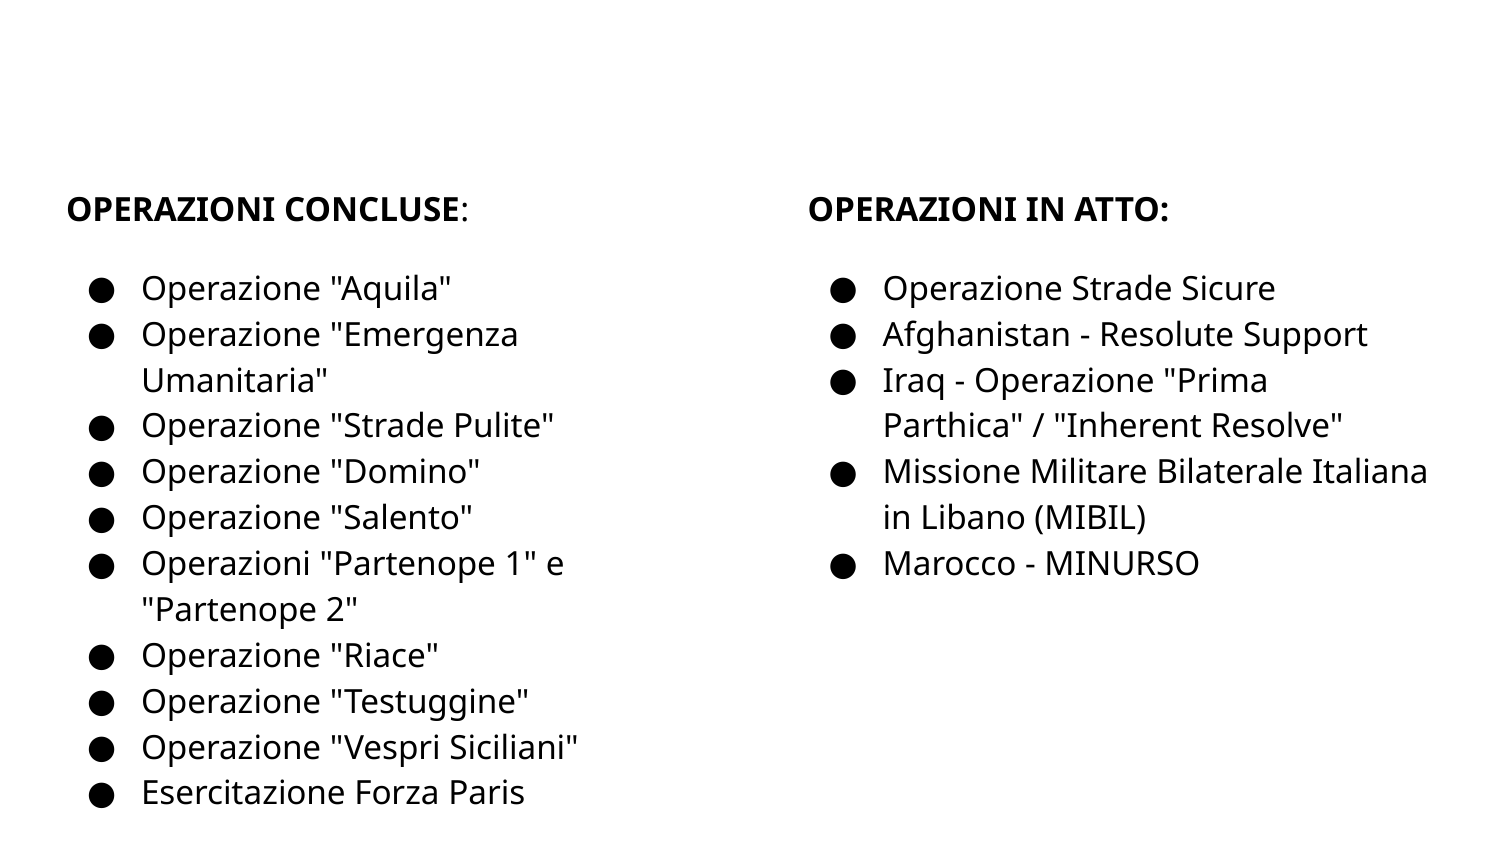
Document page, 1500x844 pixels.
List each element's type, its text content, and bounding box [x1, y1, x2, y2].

list OPERAZIONI CONCLUSE: Operazione "Aquila" Operazione "Emergenza Umanitaria" Operazione "Strade Pulite" Operazione "Domino" Operazione "Salento" Operazioni "Partenope 1" e "Partenope 2" Operazione "Riace" Operazione "Testuggine" Operazione "Vespri Siciliani" Esercitazione Forza Paris [51, 166, 708, 844]
list OPERAZIONI IN ATTO: Operazione Strade Sicure Afghanistan - Resolute Support Iraq - Operazione "Prima Parthica" / "Inherent Resolve" Missione Militare Bilaterale Italiana in Libano (MIBIL) Marocco - MINURSO [792, 166, 1449, 728]
